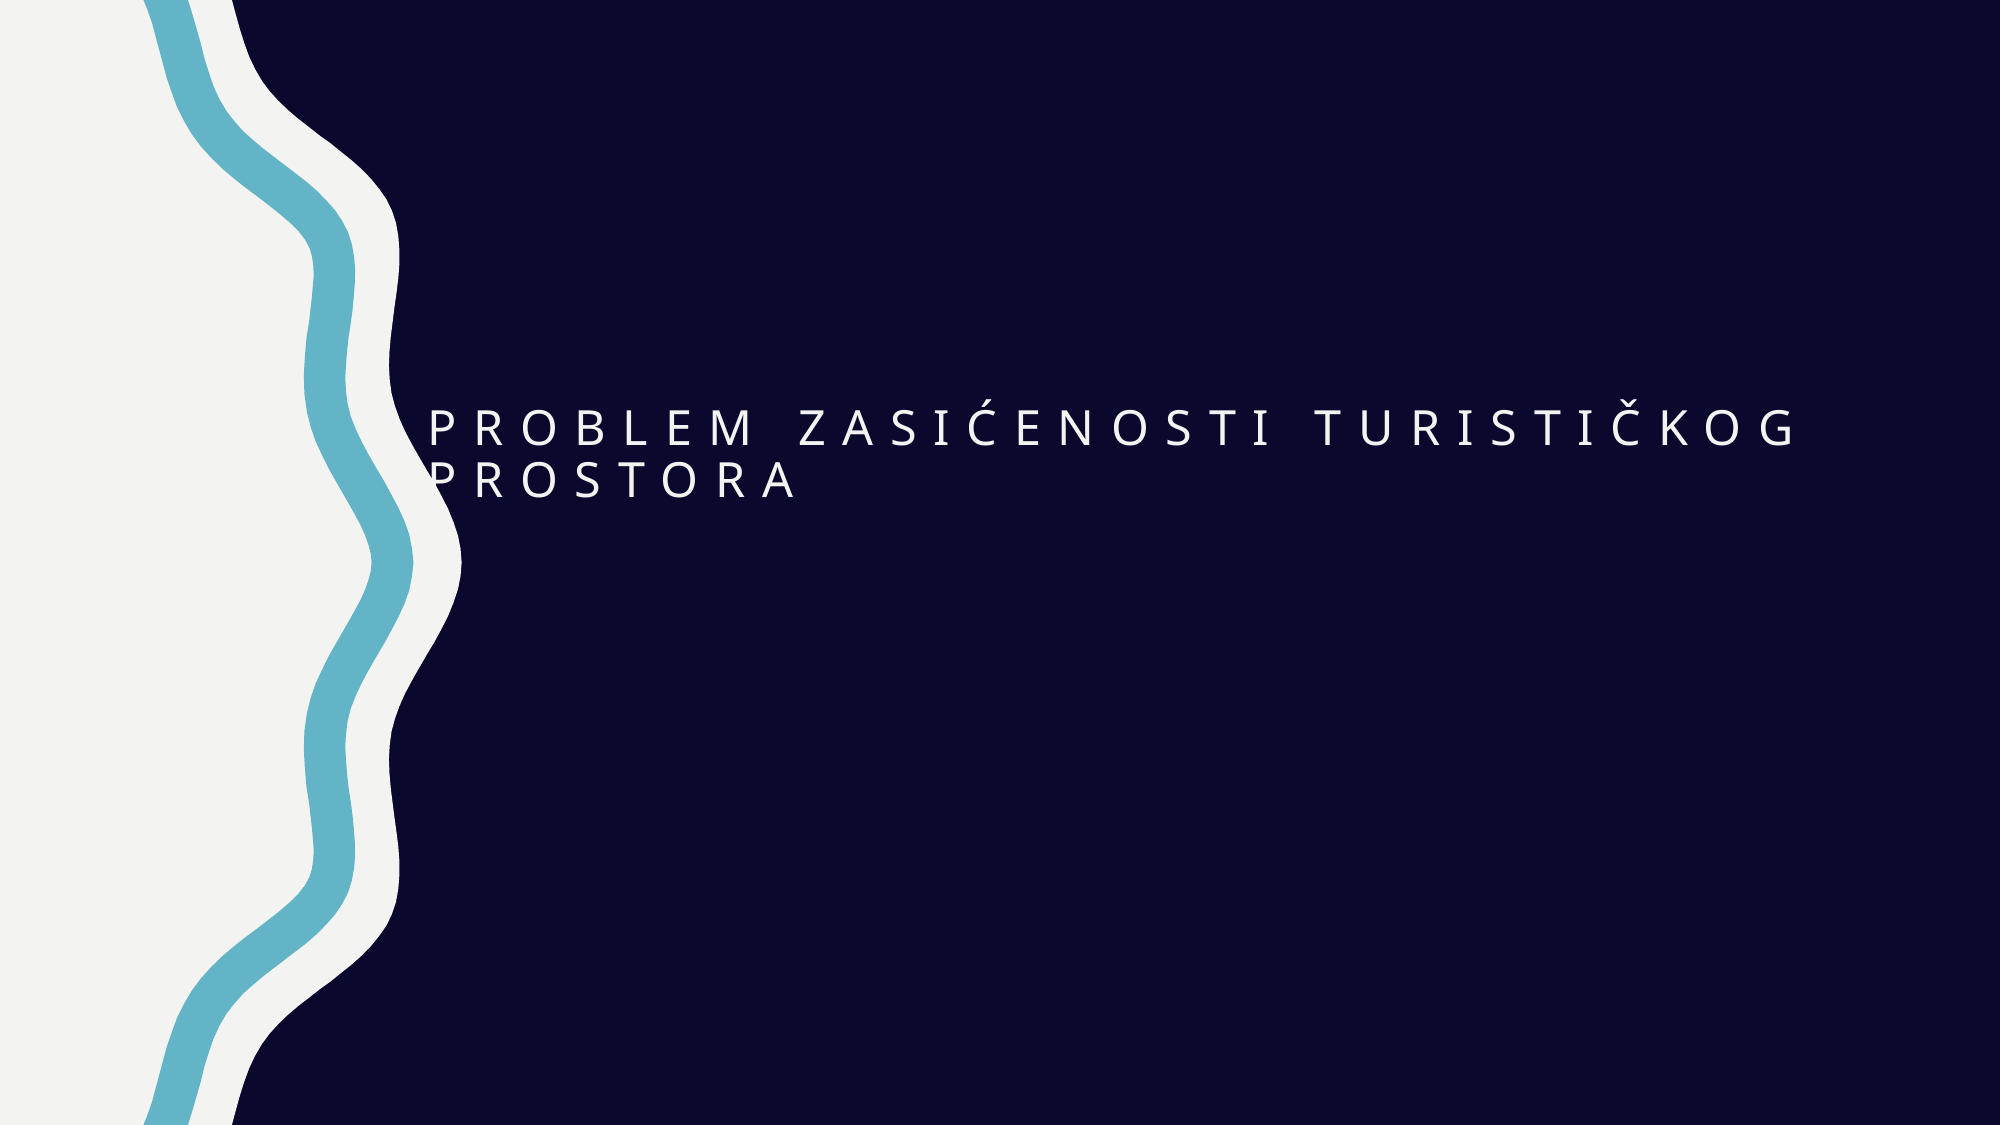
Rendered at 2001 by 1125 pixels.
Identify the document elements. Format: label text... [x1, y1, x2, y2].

title Problem zasićenosti turističkog prostora [412, 140, 1828, 609]
